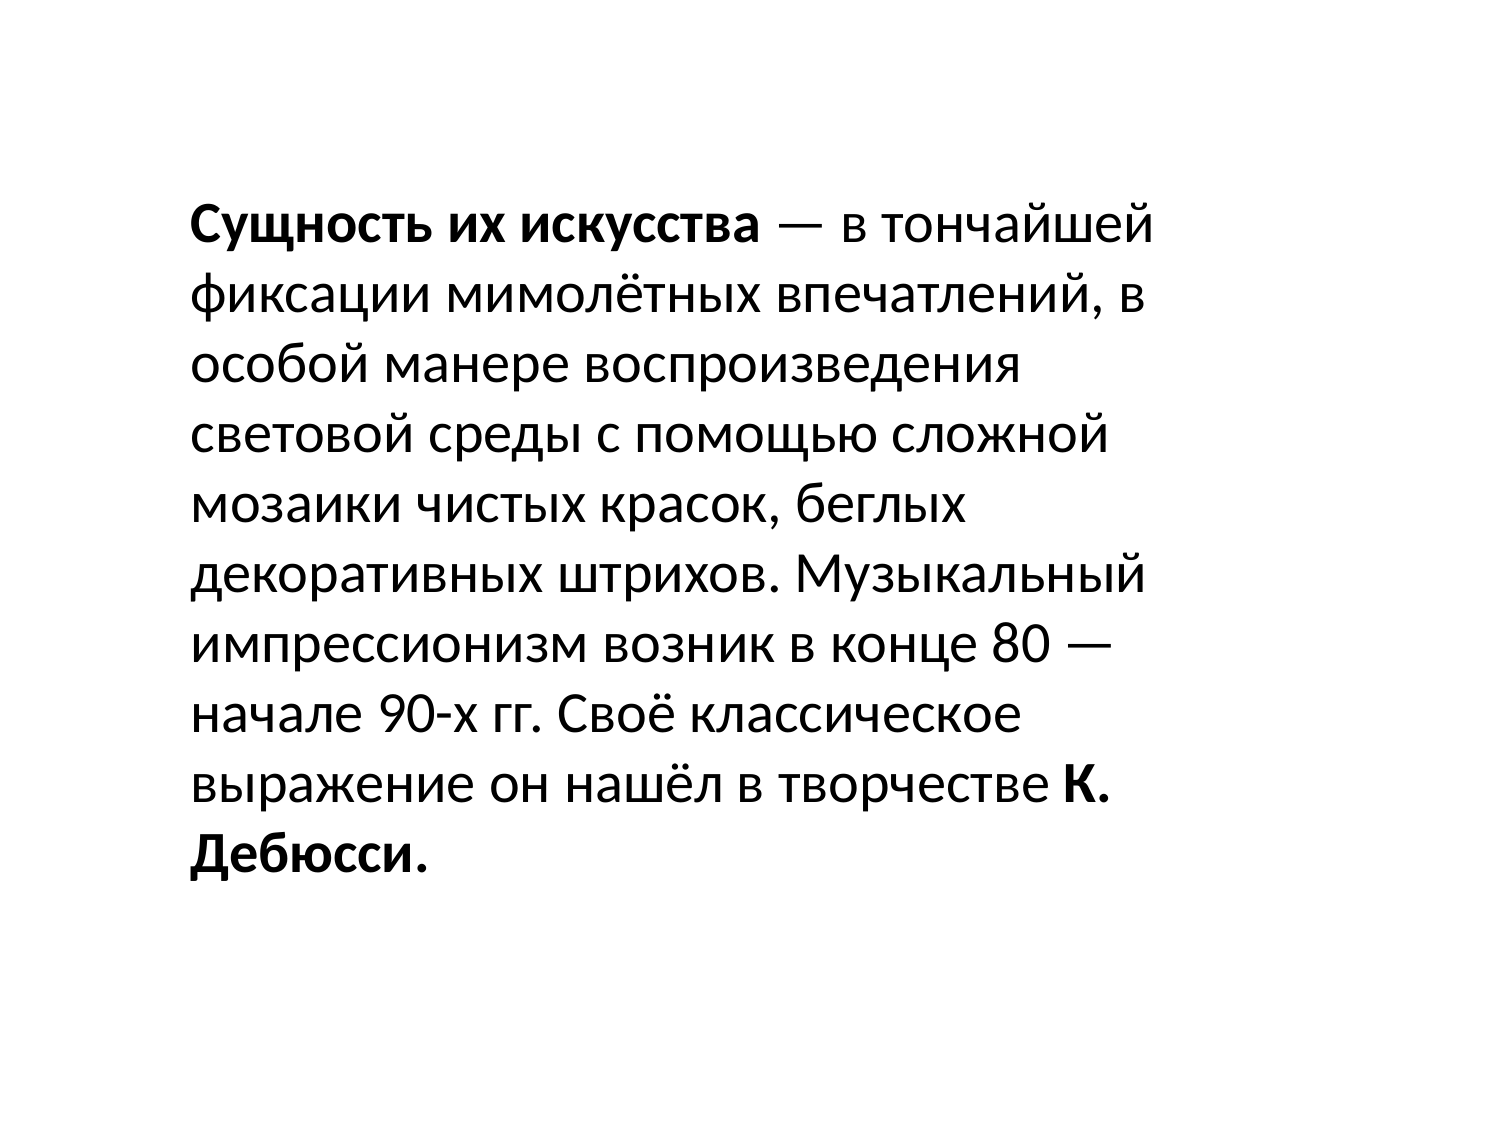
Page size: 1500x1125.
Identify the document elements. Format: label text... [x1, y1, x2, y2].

text_box Сущность их искусства — в тончайшей фиксации мимолётных впечатлений, в особой манере воспроизведения световой среды с помощью сложной мозаики чистых красок, беглых декоративных штрихов. Музыкальный импрессионизм возник в конце 80 — начале 90-х гг. Своё классическое выражение он нашёл в творчестве К. Дебюсси. [175, 176, 1242, 892]
